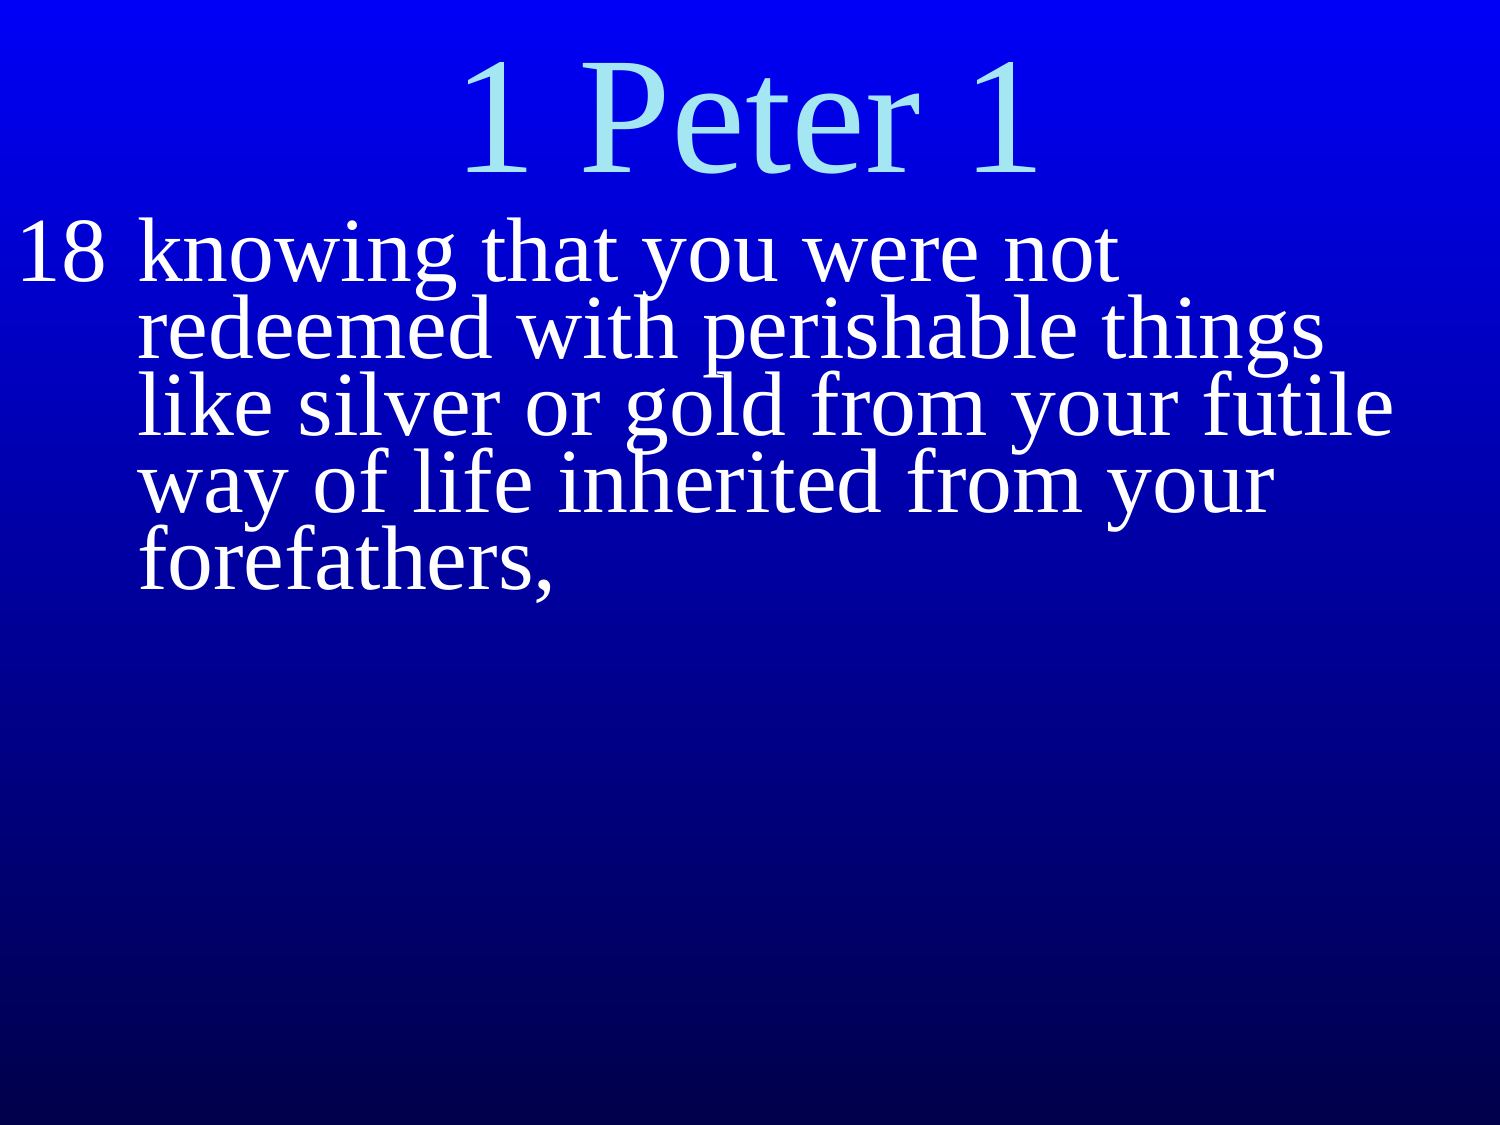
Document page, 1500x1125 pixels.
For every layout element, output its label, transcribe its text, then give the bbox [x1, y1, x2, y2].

list 18 knowing that you were not redeemed with perishable things like silver or gold from your futile way of life inherited from your forefathers, [0, 212, 1500, 1013]
title 1 Peter 1 [0, 0, 1500, 212]
